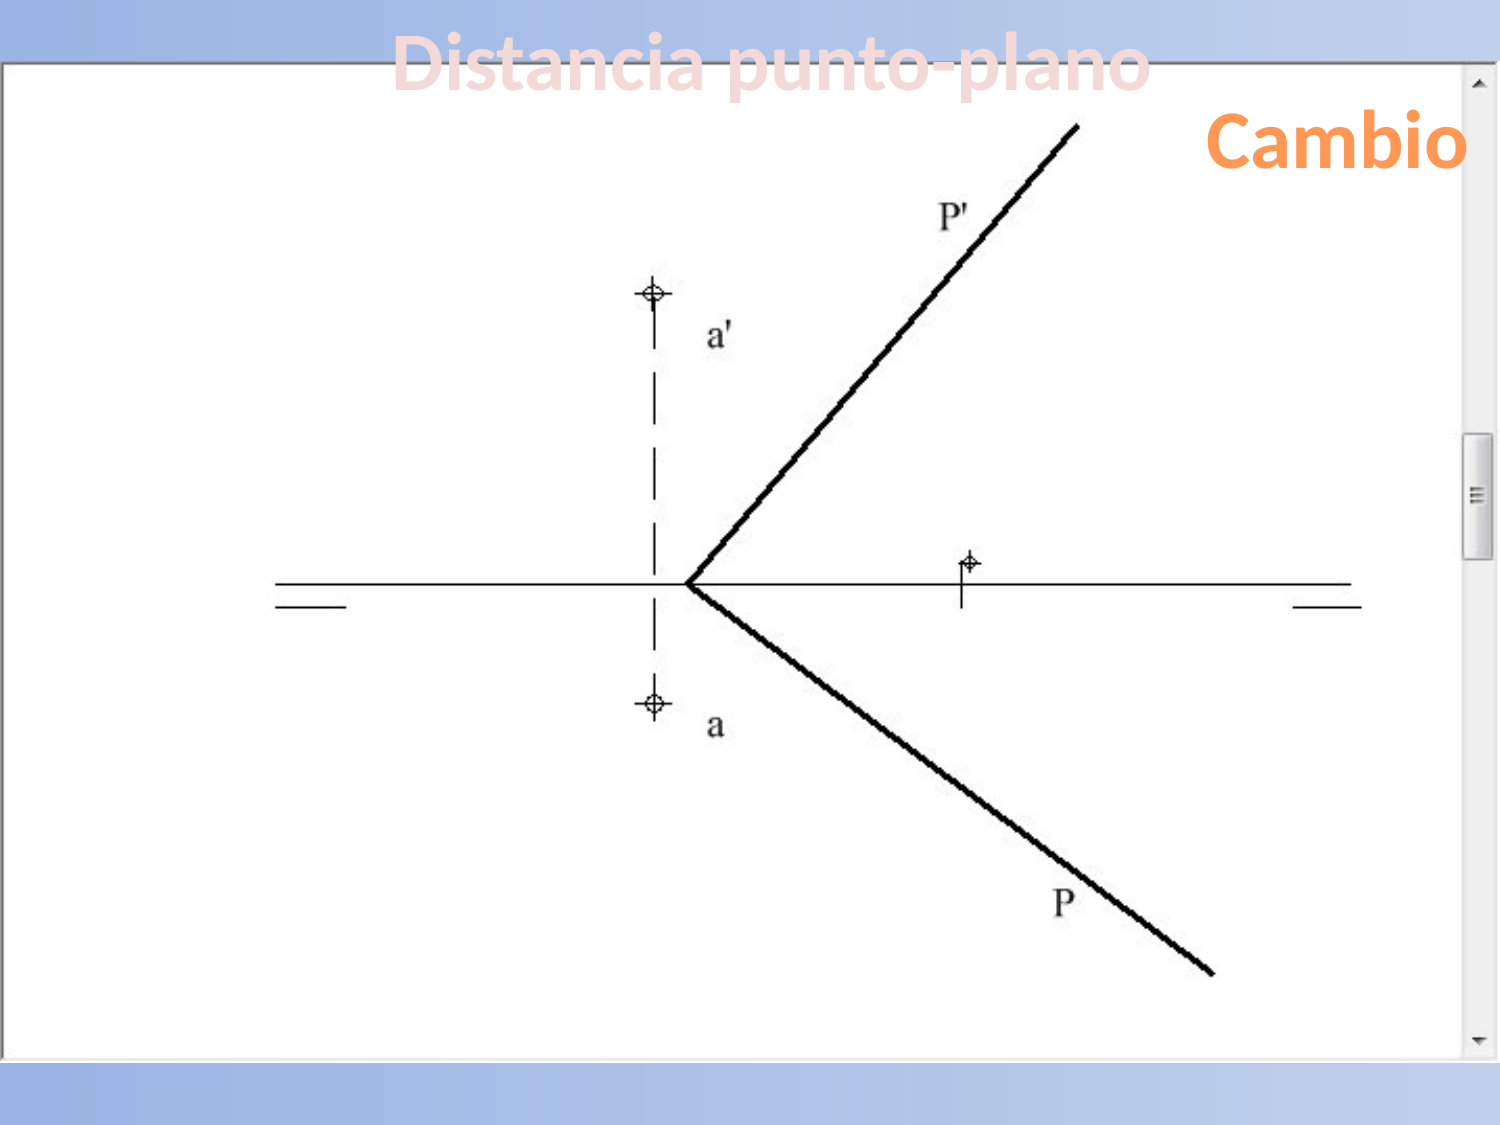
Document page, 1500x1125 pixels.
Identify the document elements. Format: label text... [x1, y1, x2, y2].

text_box Distancia punto-plano [376, 0, 1169, 60]
picture [0, 61, 1500, 1064]
